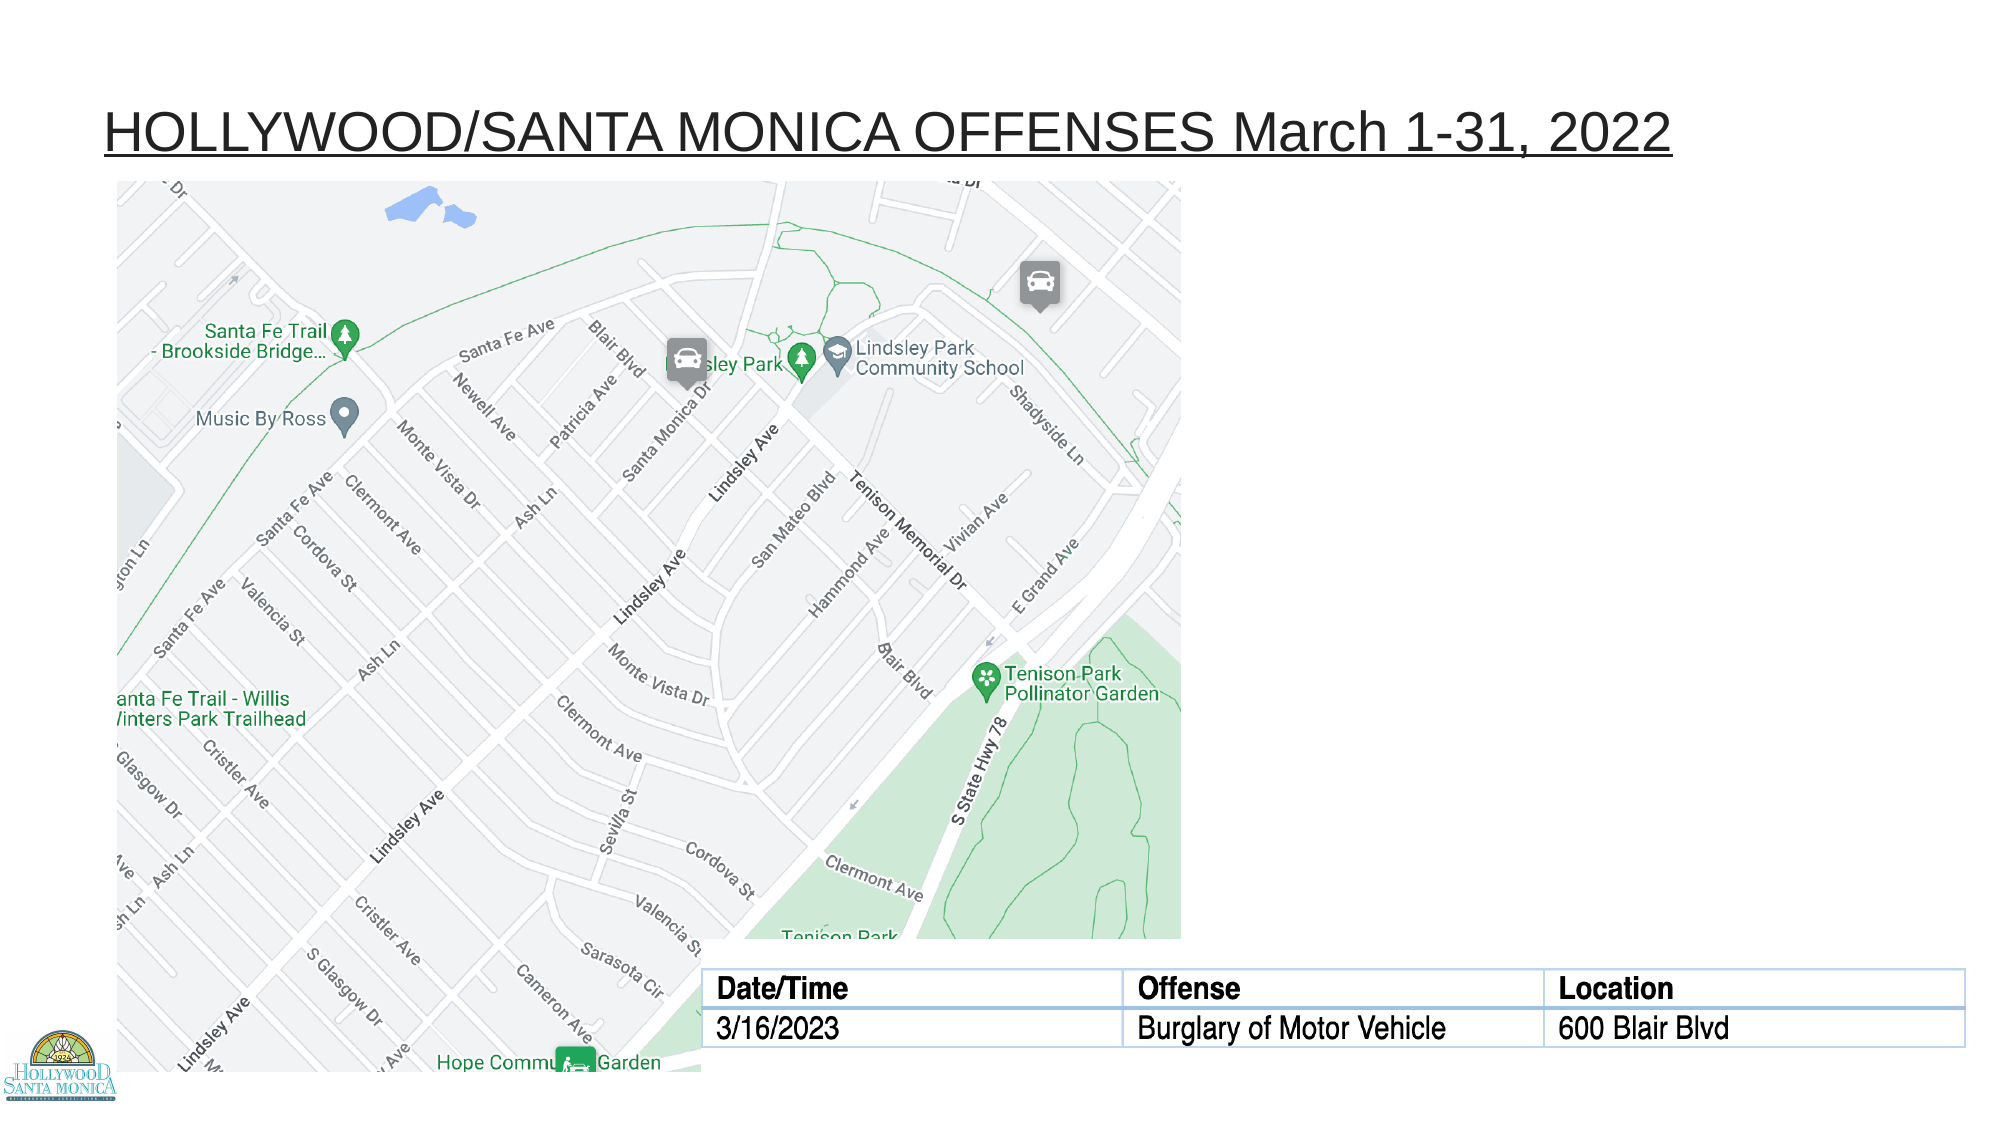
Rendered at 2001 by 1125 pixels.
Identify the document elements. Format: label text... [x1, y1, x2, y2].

picture [3, 181, 1181, 1101]
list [701, 939, 1977, 1072]
title HOLLYWOOD/SANTA MONICA OFFENSES March 1-31, 2022 [88, 24, 1906, 242]
